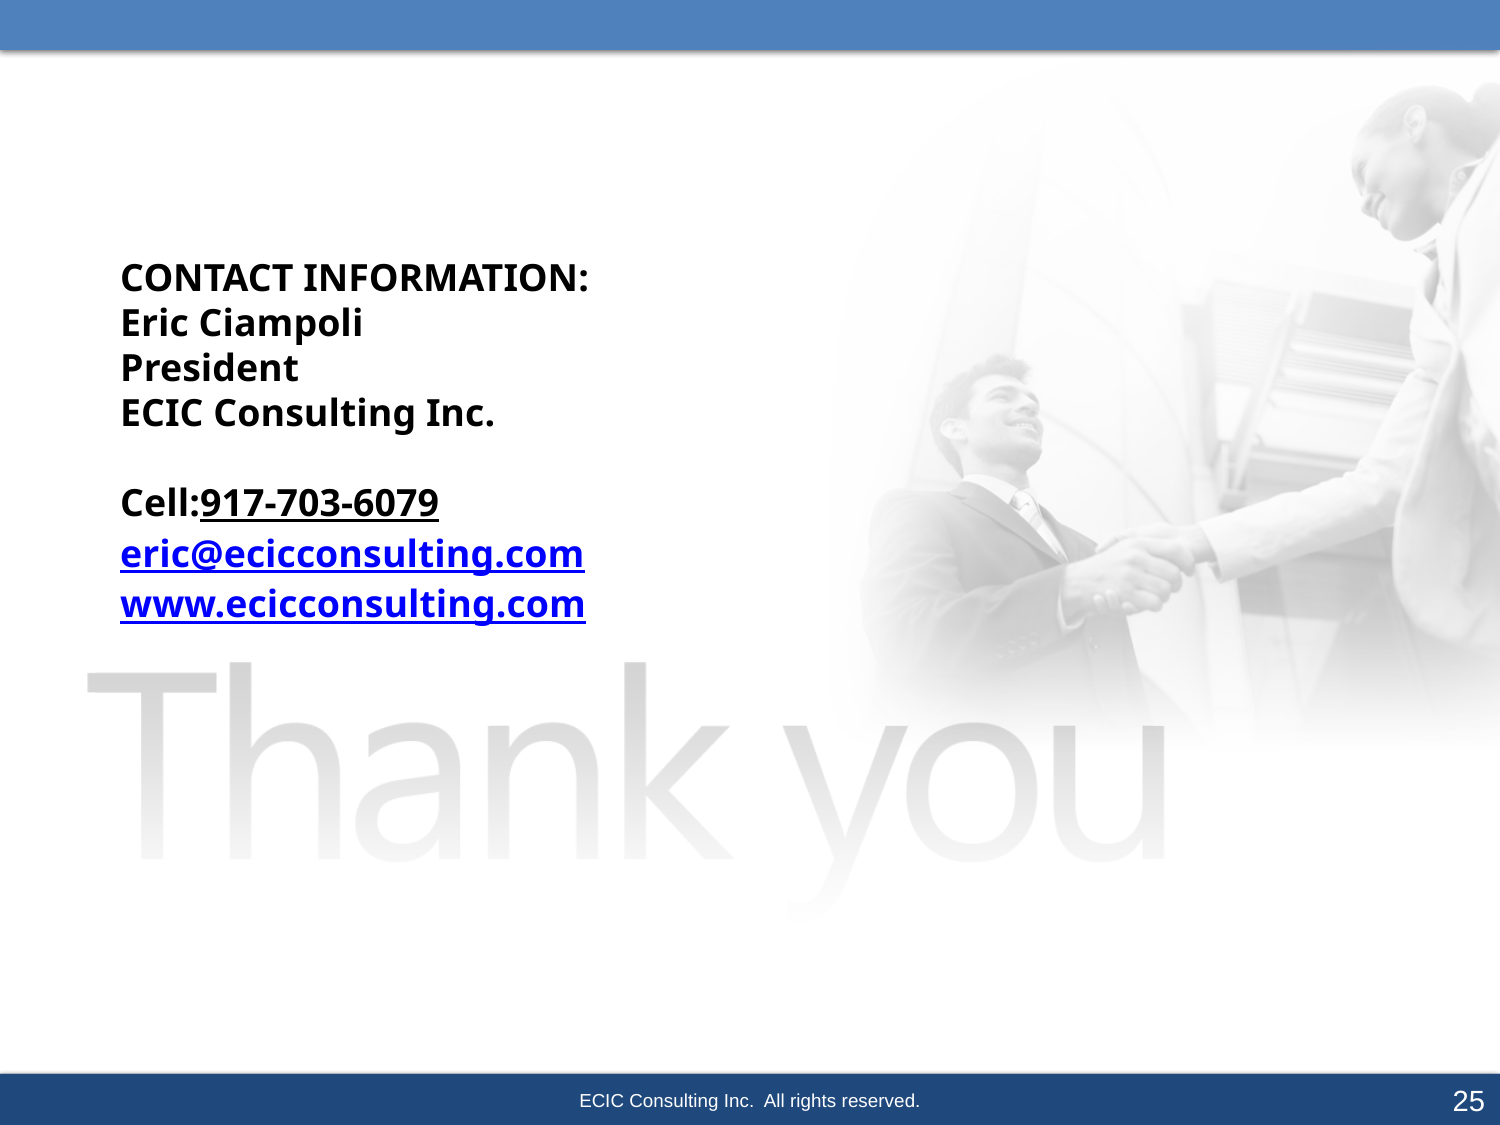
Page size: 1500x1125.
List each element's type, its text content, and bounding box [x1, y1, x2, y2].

text_box CONTACT INFORMATION: Eric Ciampoli President ECIC Consulting Inc. Cell:917-703-6079 eric@ecicconsulting.com www.ecicconsulting.com [87, 246, 822, 661]
picture [87, 37, 1500, 922]
